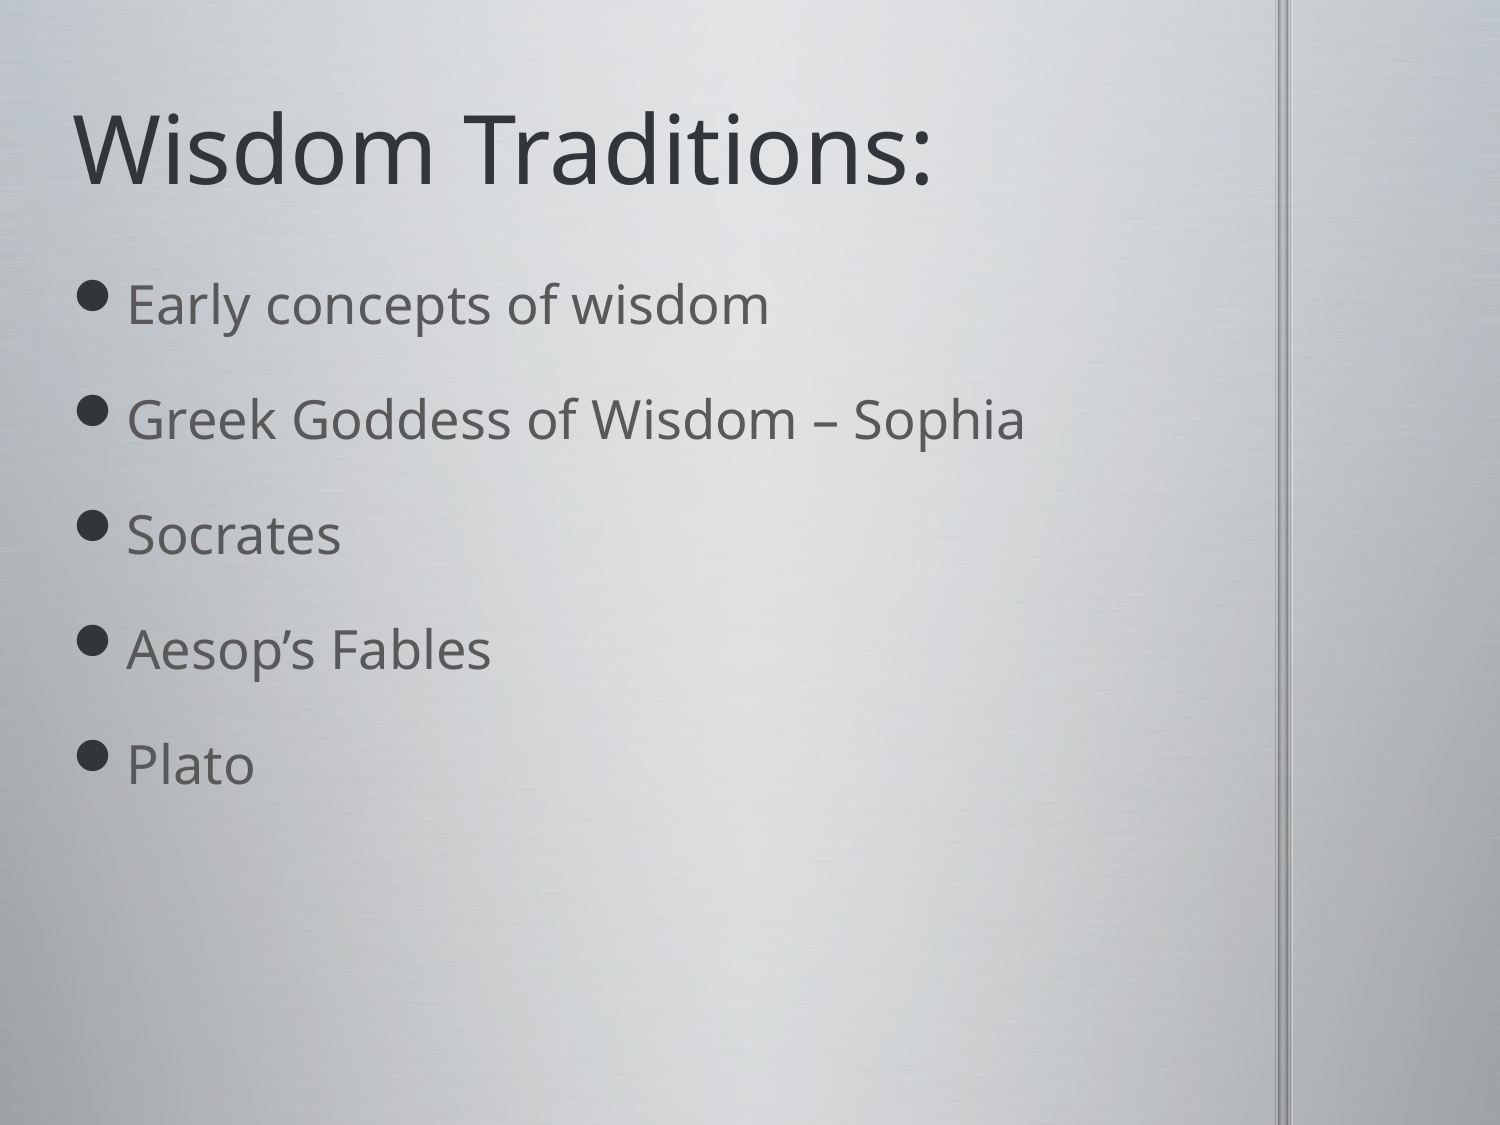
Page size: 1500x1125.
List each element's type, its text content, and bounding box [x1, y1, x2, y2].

picture [0, 0, 1500, 1125]
list Early concepts of wisdom Greek Goddess of Wisdom – Sophia Socrates Aesop’s Fables Plato [57, 262, 1220, 1005]
title Wisdom Traditions: [57, 86, 1220, 207]
